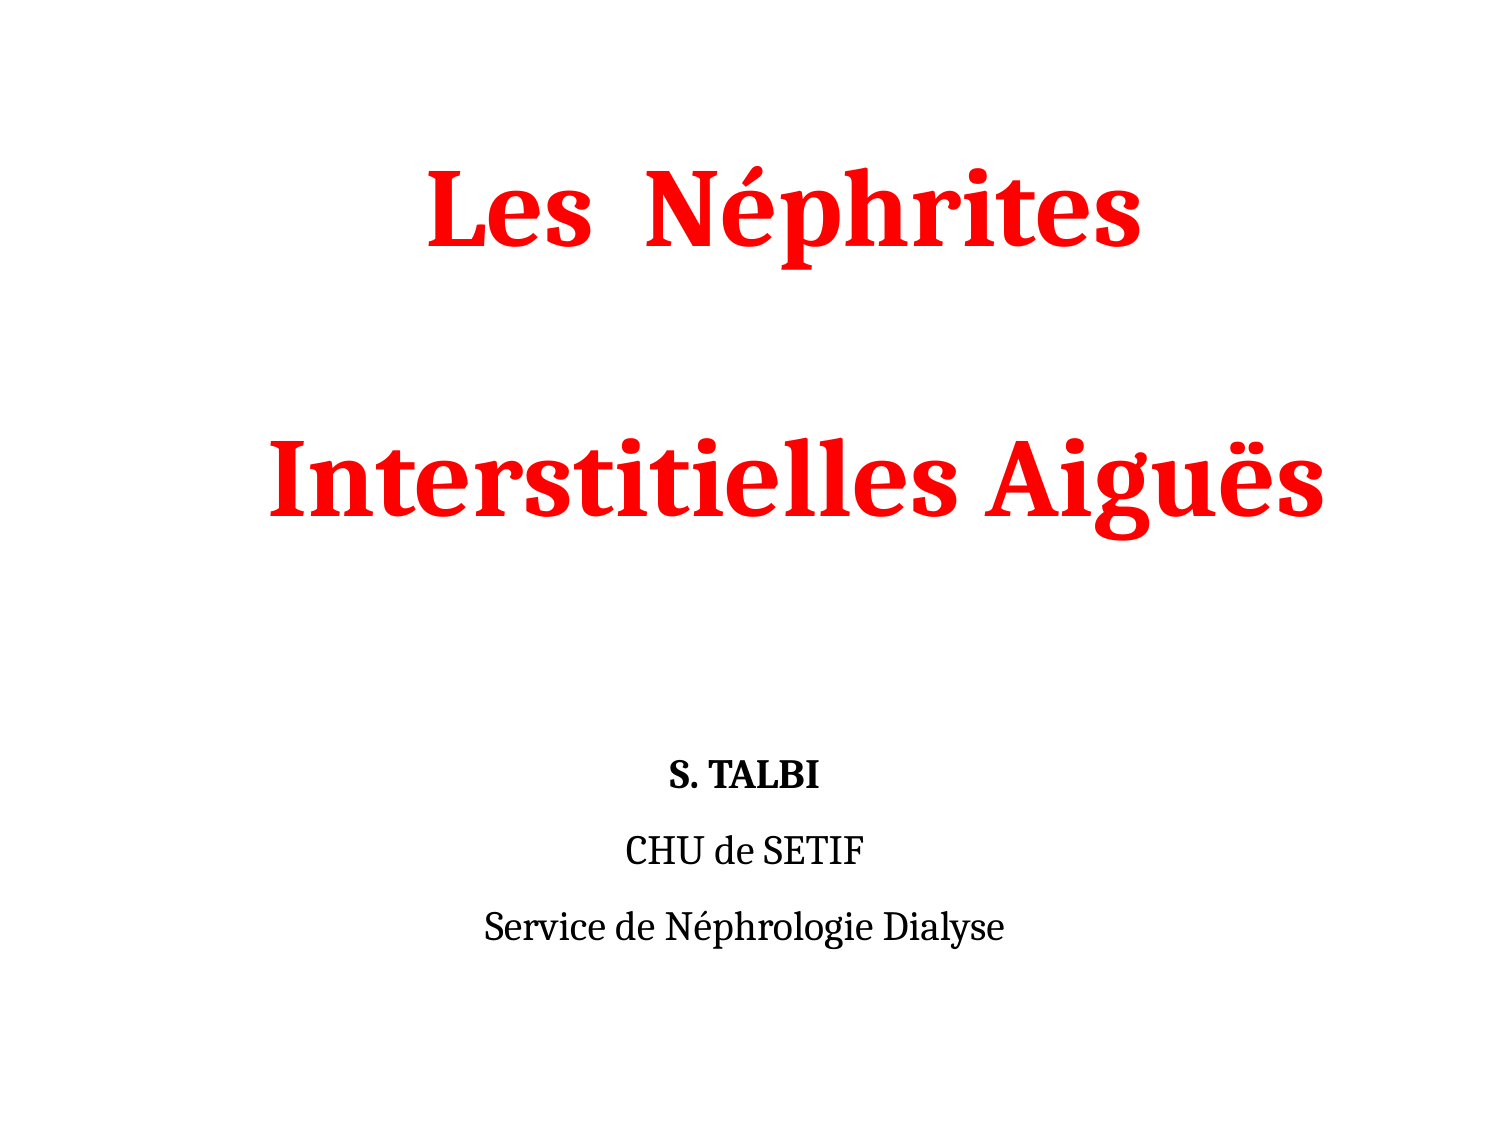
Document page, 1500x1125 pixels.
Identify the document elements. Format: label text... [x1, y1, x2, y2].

text_box Les Néphrites Interstitielles Aiguës [159, 126, 1436, 547]
text_box S. TALBI CHU de SETIF Service de Néphrologie Dialyse [123, 739, 1367, 957]
